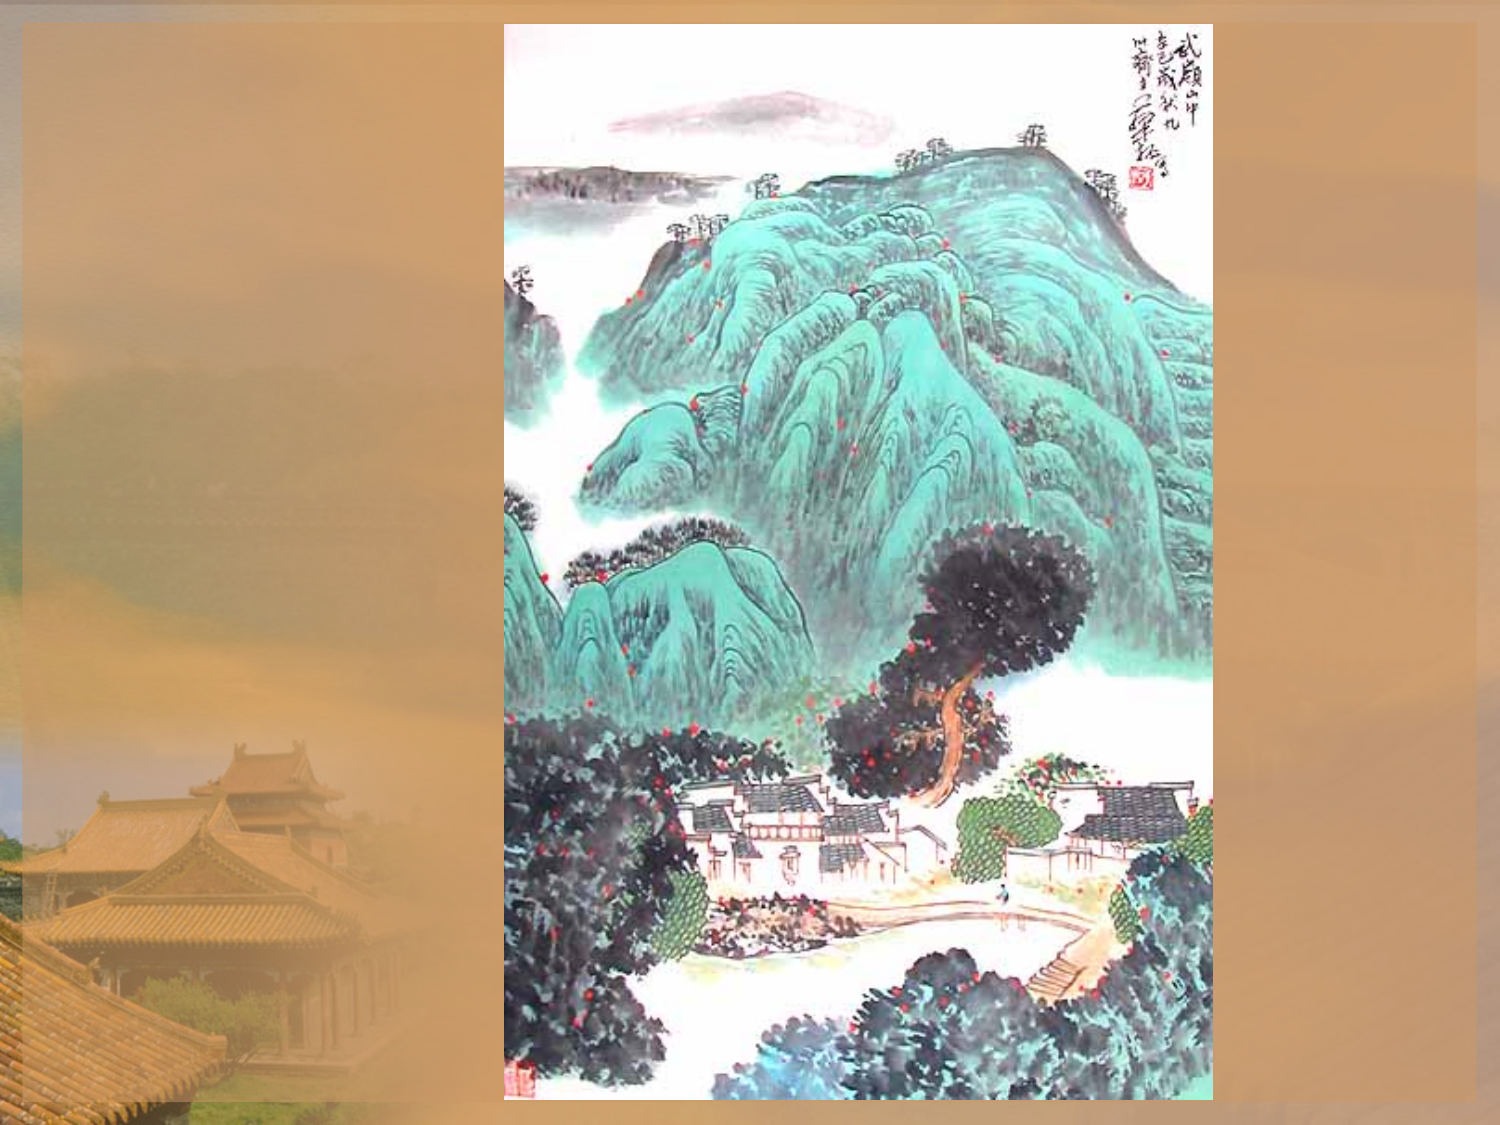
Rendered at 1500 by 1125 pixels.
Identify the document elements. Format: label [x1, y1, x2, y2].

picture [0, 0, 1500, 1125]
list [504, 24, 1214, 1101]
